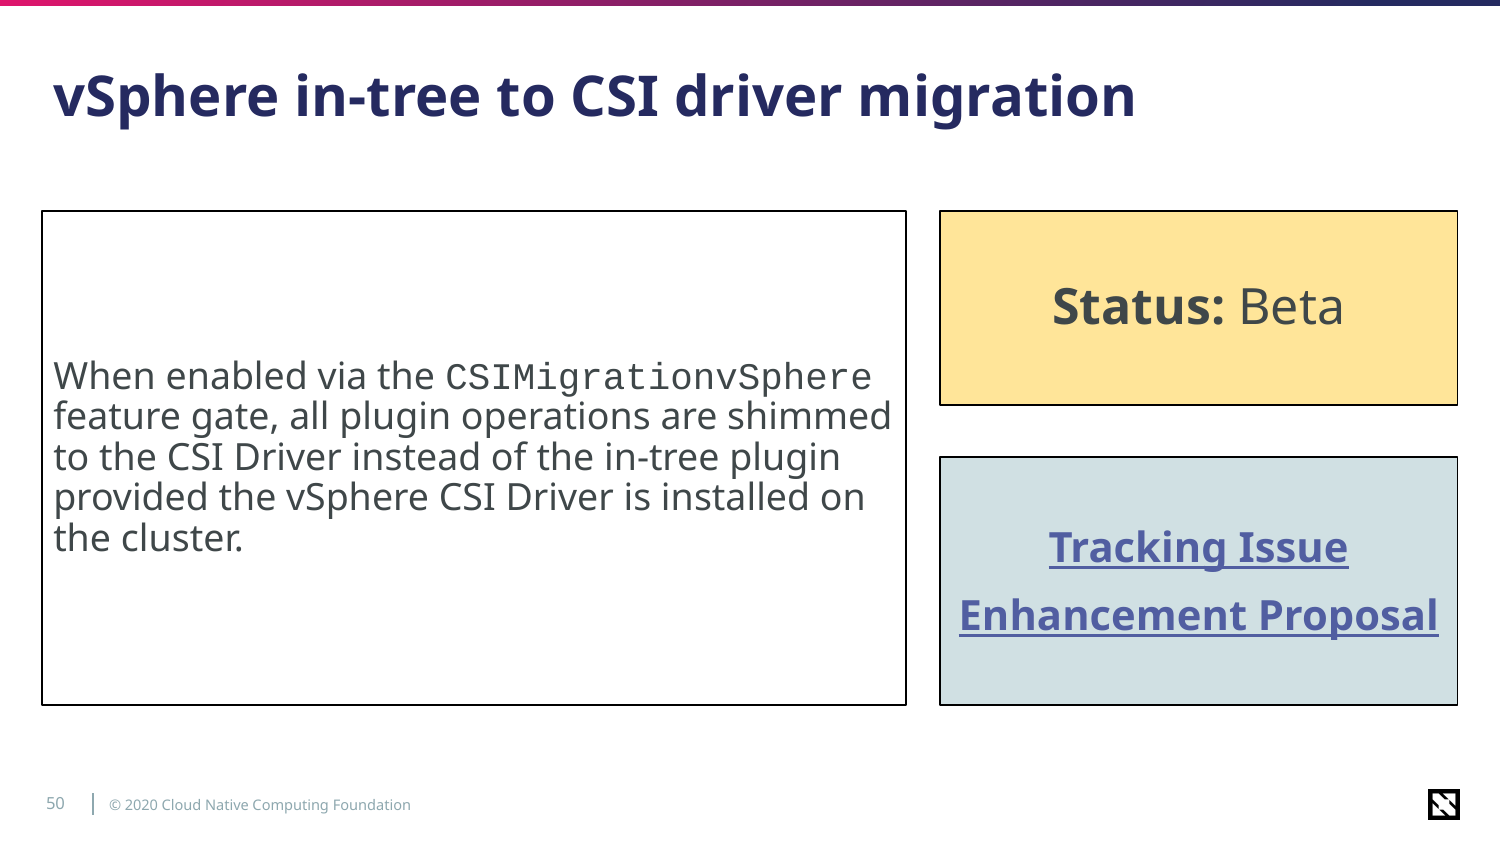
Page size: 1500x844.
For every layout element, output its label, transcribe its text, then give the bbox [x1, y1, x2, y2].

list When enabled via the CSIMigrationvSphere feature gate, all plugin operations are shimmed to the CSI Driver instead of the in-tree plugin provided the vSphere CSI Driver is installed on the cluster. [42, 210, 906, 706]
title vSphere in-tree to CSI driver migration [42, 52, 1458, 126]
list Tracking Issue Enhancement Proposal [939, 456, 1458, 706]
list Status: Beta [939, 210, 1458, 405]
picture [1428, 789, 1460, 820]
